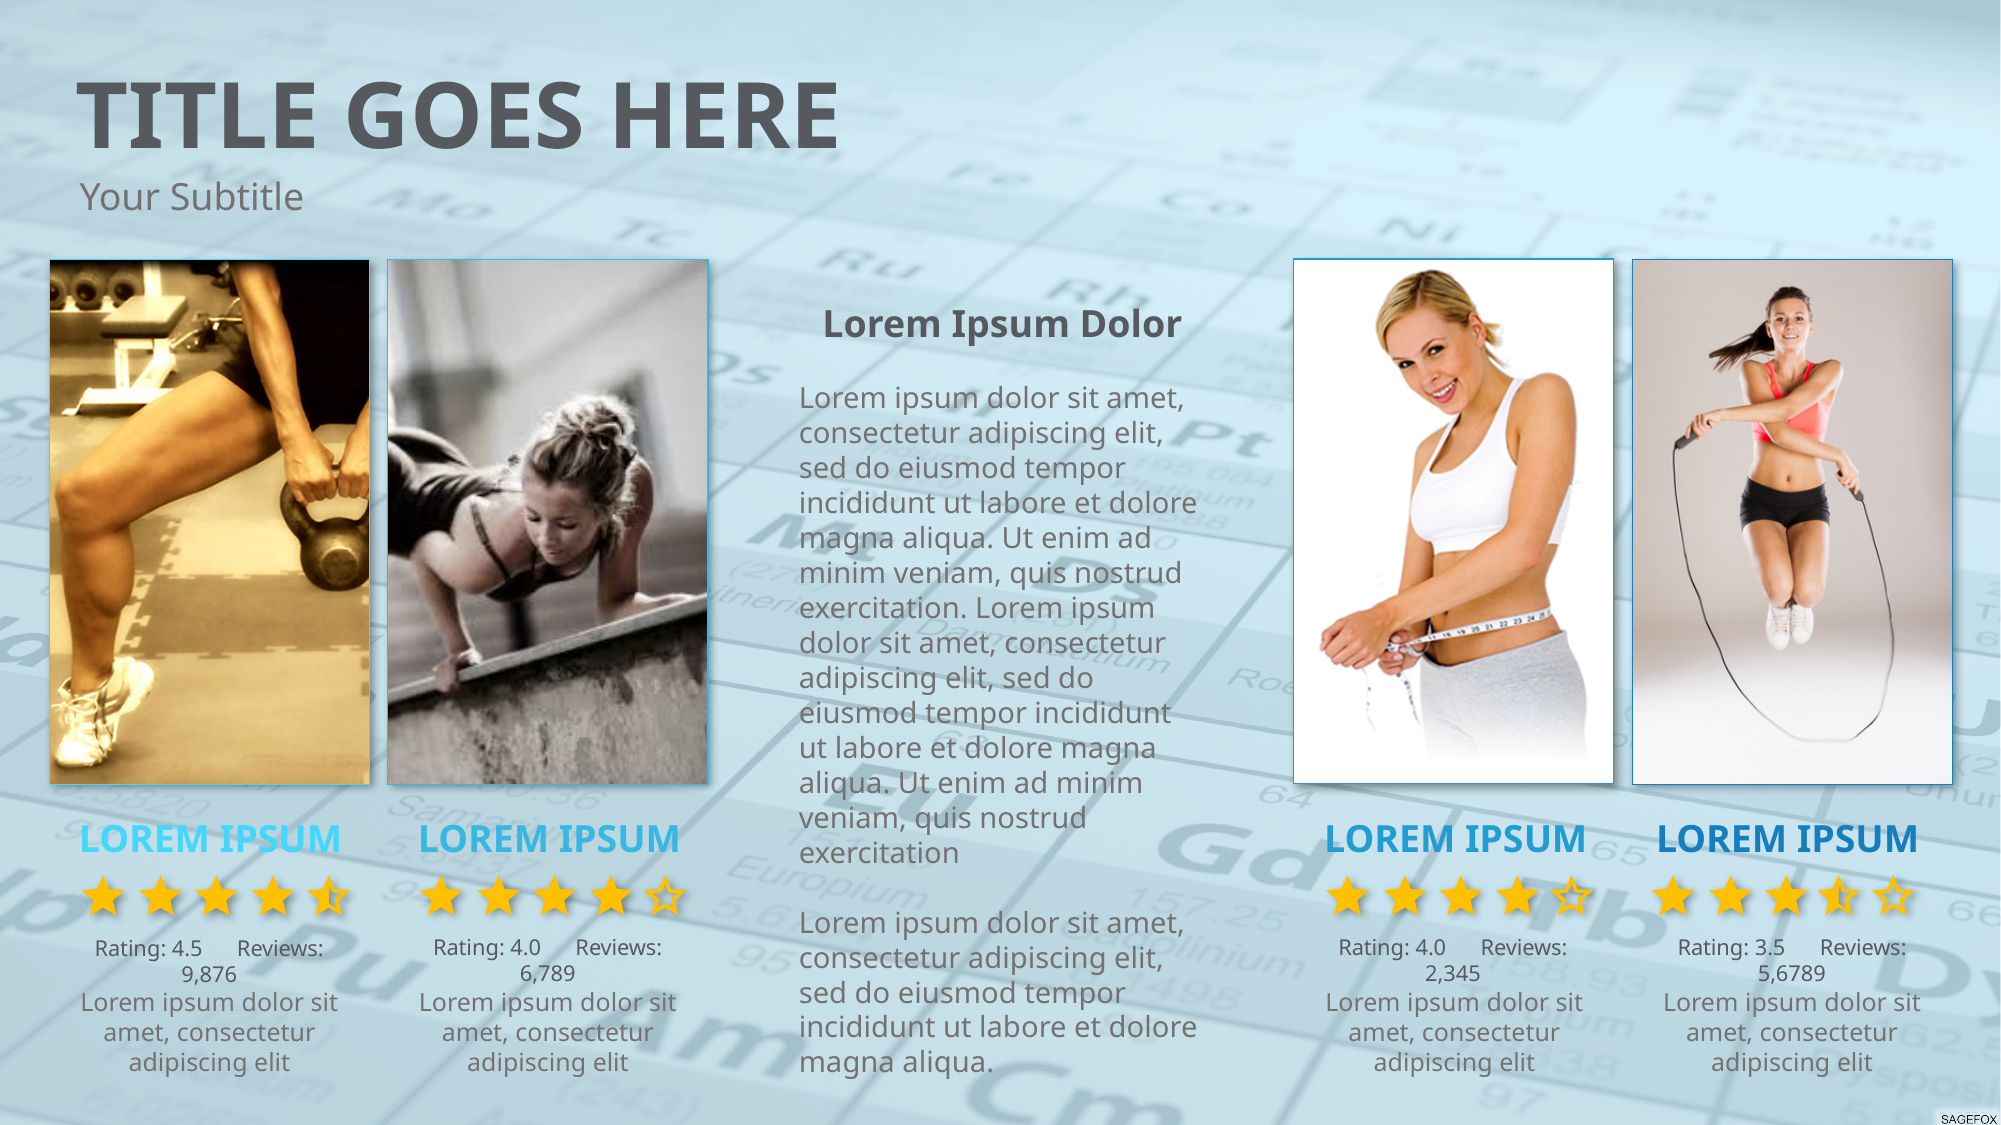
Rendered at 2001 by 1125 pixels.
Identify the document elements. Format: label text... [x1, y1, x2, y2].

text_box LOREM IPSUM [1305, 809, 1606, 865]
text_box [1631, 259, 1953, 786]
text_box [477, 874, 520, 916]
text_box [1325, 874, 1369, 916]
text_box [1383, 874, 1427, 916]
text_box [1872, 874, 1915, 916]
text_box Rating: 4.0 Reviews: 2,345 [1293, 926, 1614, 994]
text_box [532, 874, 576, 916]
text_box [307, 875, 351, 916]
text_box [1495, 874, 1539, 916]
text_box [589, 874, 633, 916]
text_box [139, 875, 182, 916]
text_box Lorem ipsum dolor sit amet, consectetur adipiscing elit [387, 994, 709, 1081]
text_box Rating: 4.0 Reviews: 6,789 [387, 926, 709, 994]
text_box [251, 875, 295, 916]
text_box [1439, 874, 1482, 916]
text_box Rating: 3.5 Reviews: 5,6789 [1632, 926, 1953, 994]
text_box Rating: 4.5 Reviews: 9,876 [49, 926, 370, 994]
text_box Lorem ipsum dolor sit amet, consectetur adipiscing elit [1632, 994, 1953, 1081]
text_box [1764, 874, 1808, 916]
text_box [419, 874, 463, 916]
text_box [48, 259, 371, 786]
text_box LOREM IPSUM [1637, 809, 1938, 865]
text_box [1292, 258, 1614, 785]
text_box Lorem Ipsum Dolor Lorem ipsum dolor sit amet, consectetur adipiscing elit, sed do eiusmod tempor incididunt ut labore et dolore magna aliqua. Ut enim ad minim veniam, quis nostrud exercitation. Lorem ipsum dolor sit amet, consectetur adipiscing elit, sed do eiusmod tempor incididunt ut labore et dolore magna aliqua. Ut enim ad minim veniam, quis nostrud exercitation Lorem ipsum dolor sit amet, consectetur adipiscing elit, sed do eiusmod tempor incididunt ut labore et dolore magna aliqua. [783, 292, 1221, 1087]
text_box [194, 875, 238, 916]
text_box [1651, 874, 1695, 916]
text_box LOREM IPSUM [60, 810, 361, 866]
text_box [1817, 874, 1860, 916]
text_box [1550, 874, 1593, 916]
text_box [387, 259, 709, 786]
picture [1938, 1114, 1999, 1125]
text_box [60, 49, 1020, 227]
text_box Lorem ipsum dolor sit amet, consectetur adipiscing elit [49, 994, 370, 1082]
text_box [1709, 874, 1752, 916]
text_box Lorem ipsum dolor sit amet, consectetur adipiscing elit [1294, 981, 1615, 1081]
text_box [81, 875, 125, 916]
text_box [643, 874, 687, 916]
text_box LOREM IPSUM [399, 809, 700, 865]
